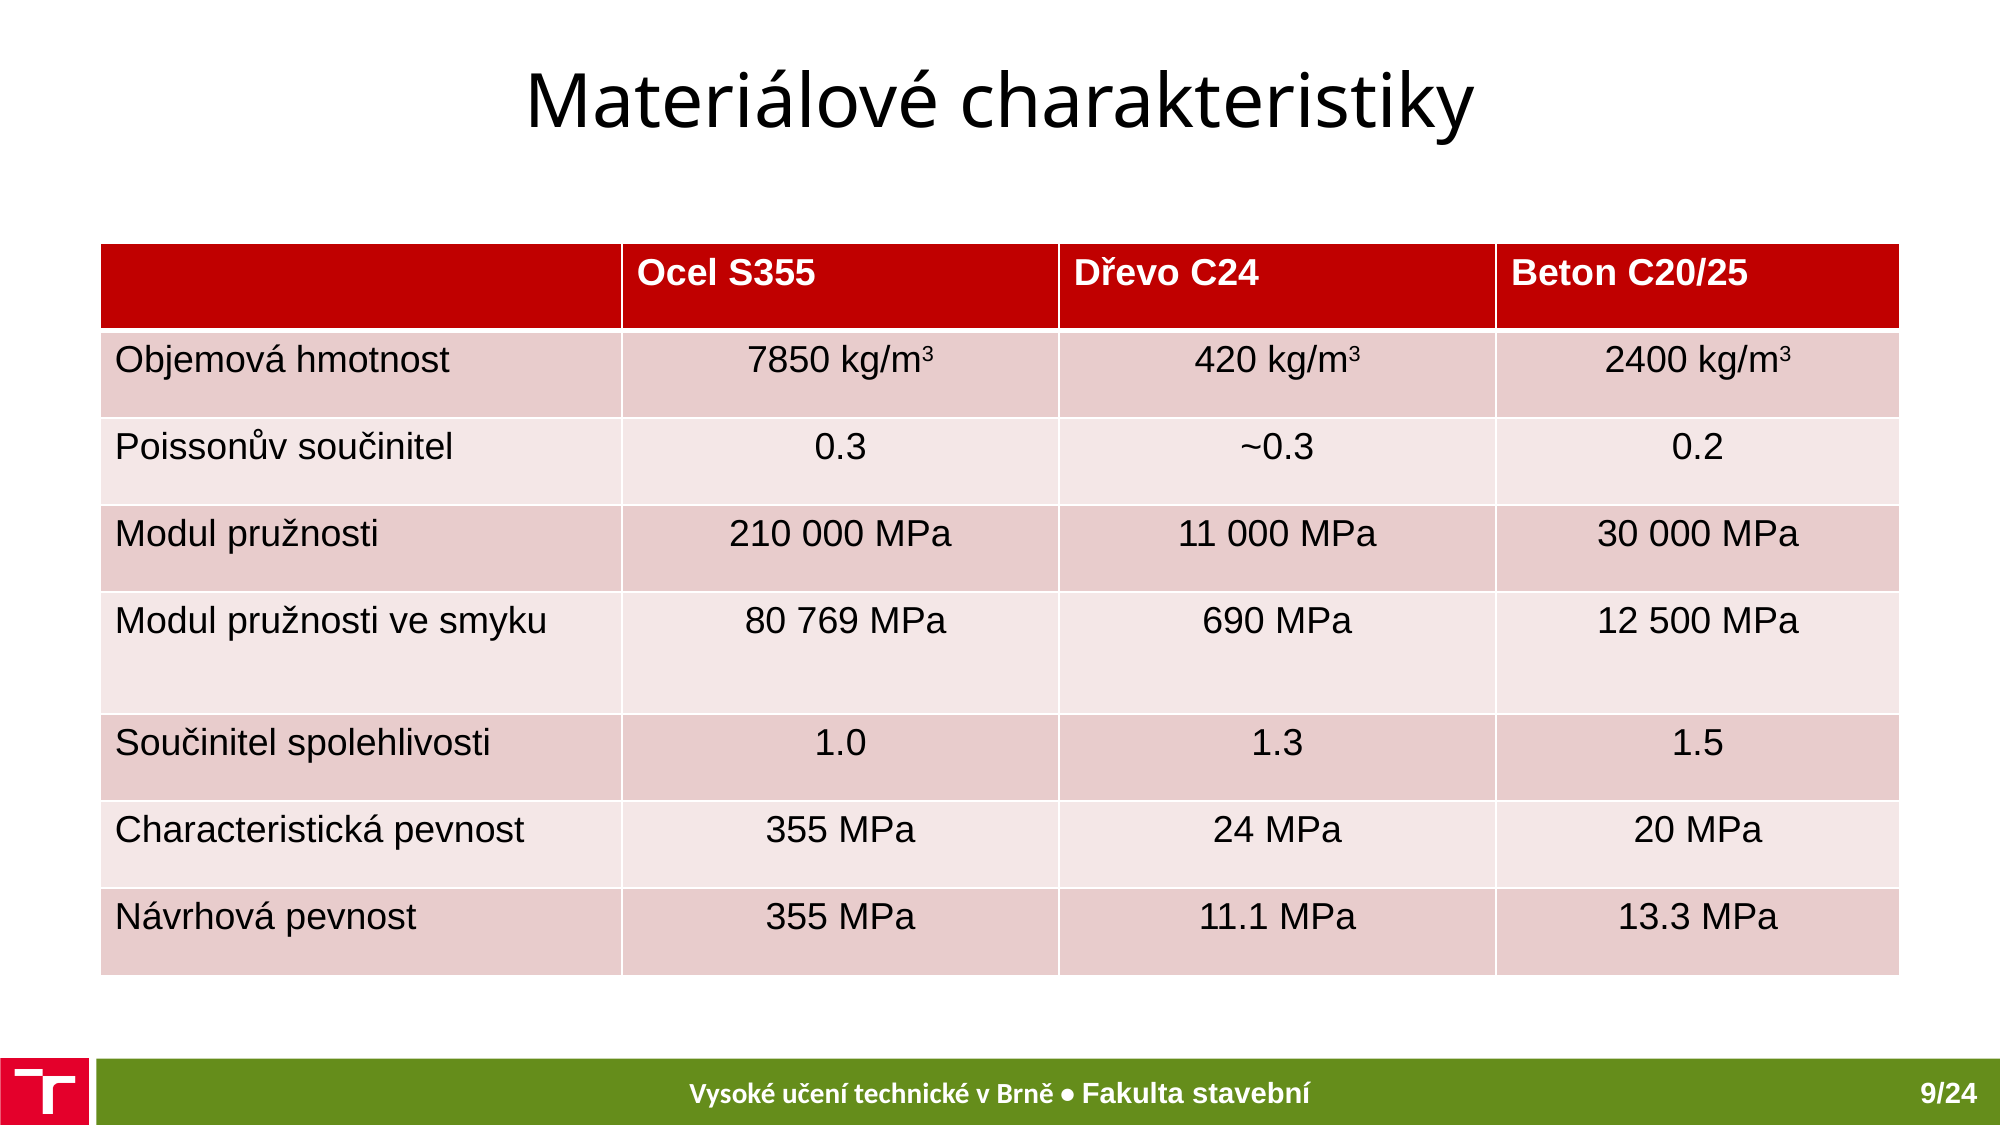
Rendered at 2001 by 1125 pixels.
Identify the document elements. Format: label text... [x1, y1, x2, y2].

picture [0, 1058, 89, 1125]
title Materiálové charakteristiky [99, 45, 1900, 209]
